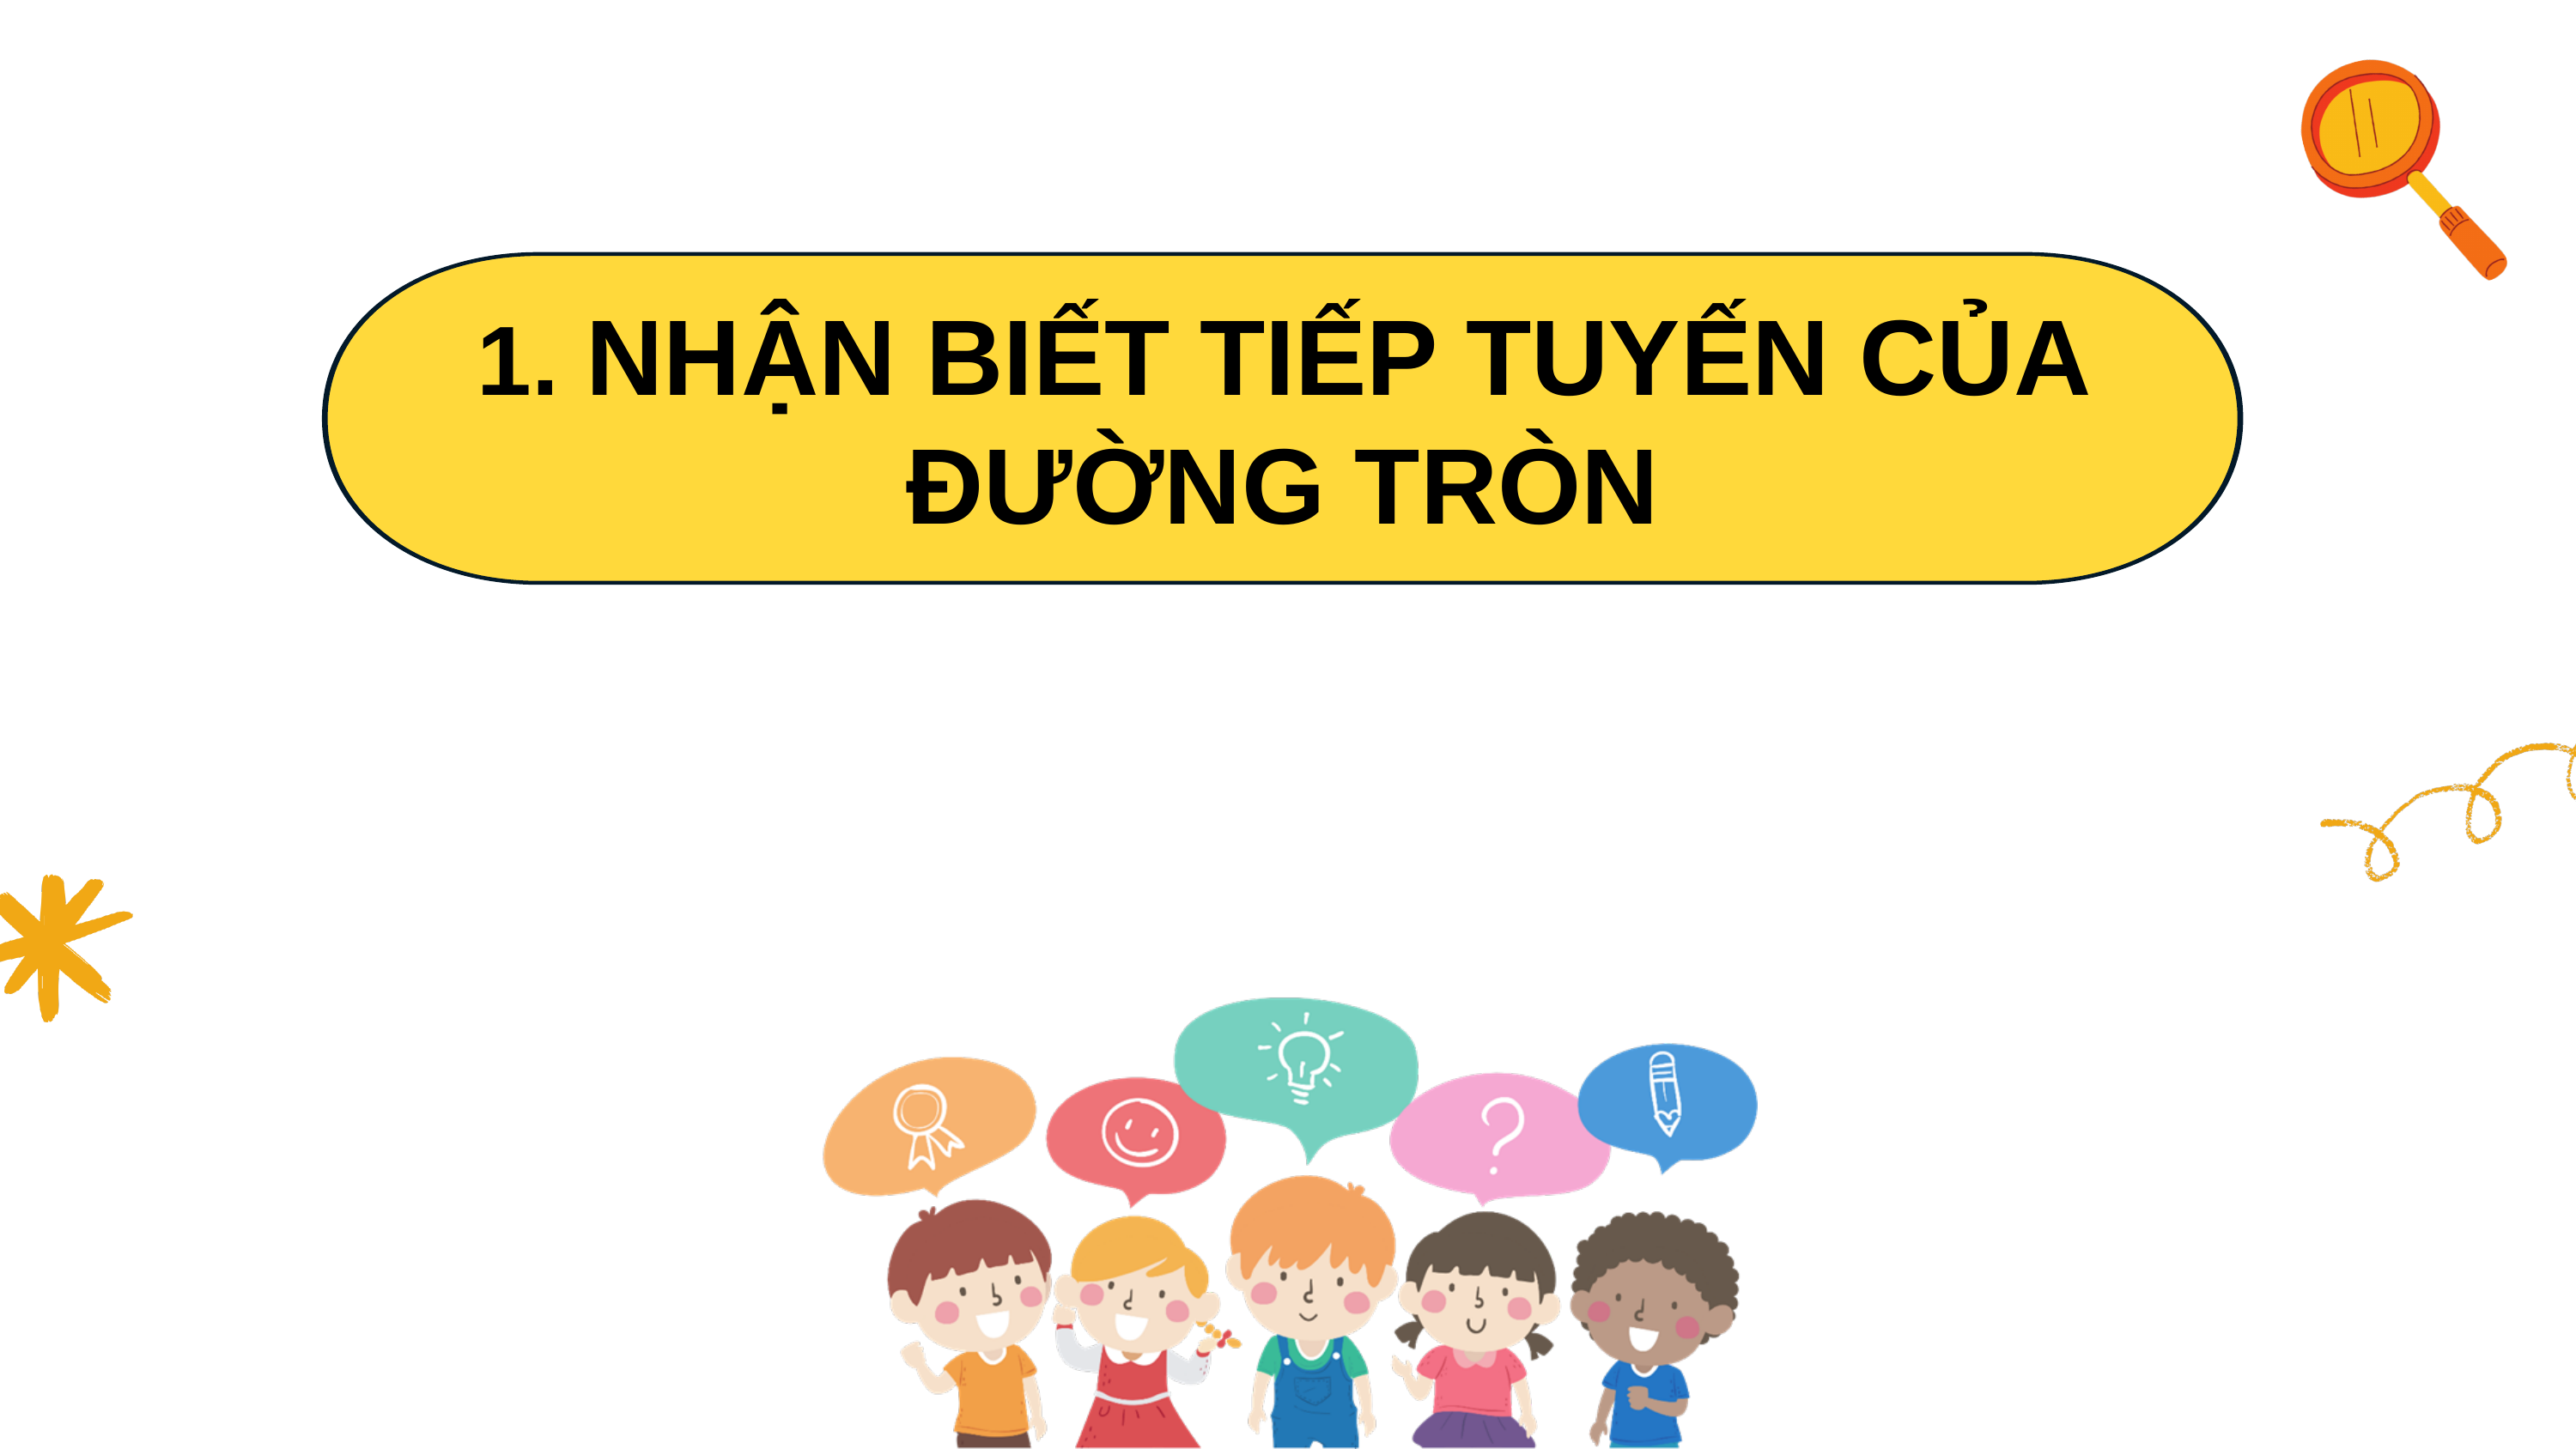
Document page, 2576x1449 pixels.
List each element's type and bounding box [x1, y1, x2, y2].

picture [2319, 726, 2576, 894]
picture [2287, 38, 2510, 317]
picture [807, 972, 1758, 1449]
text_box [321, 252, 2244, 585]
picture [0, 874, 134, 1022]
